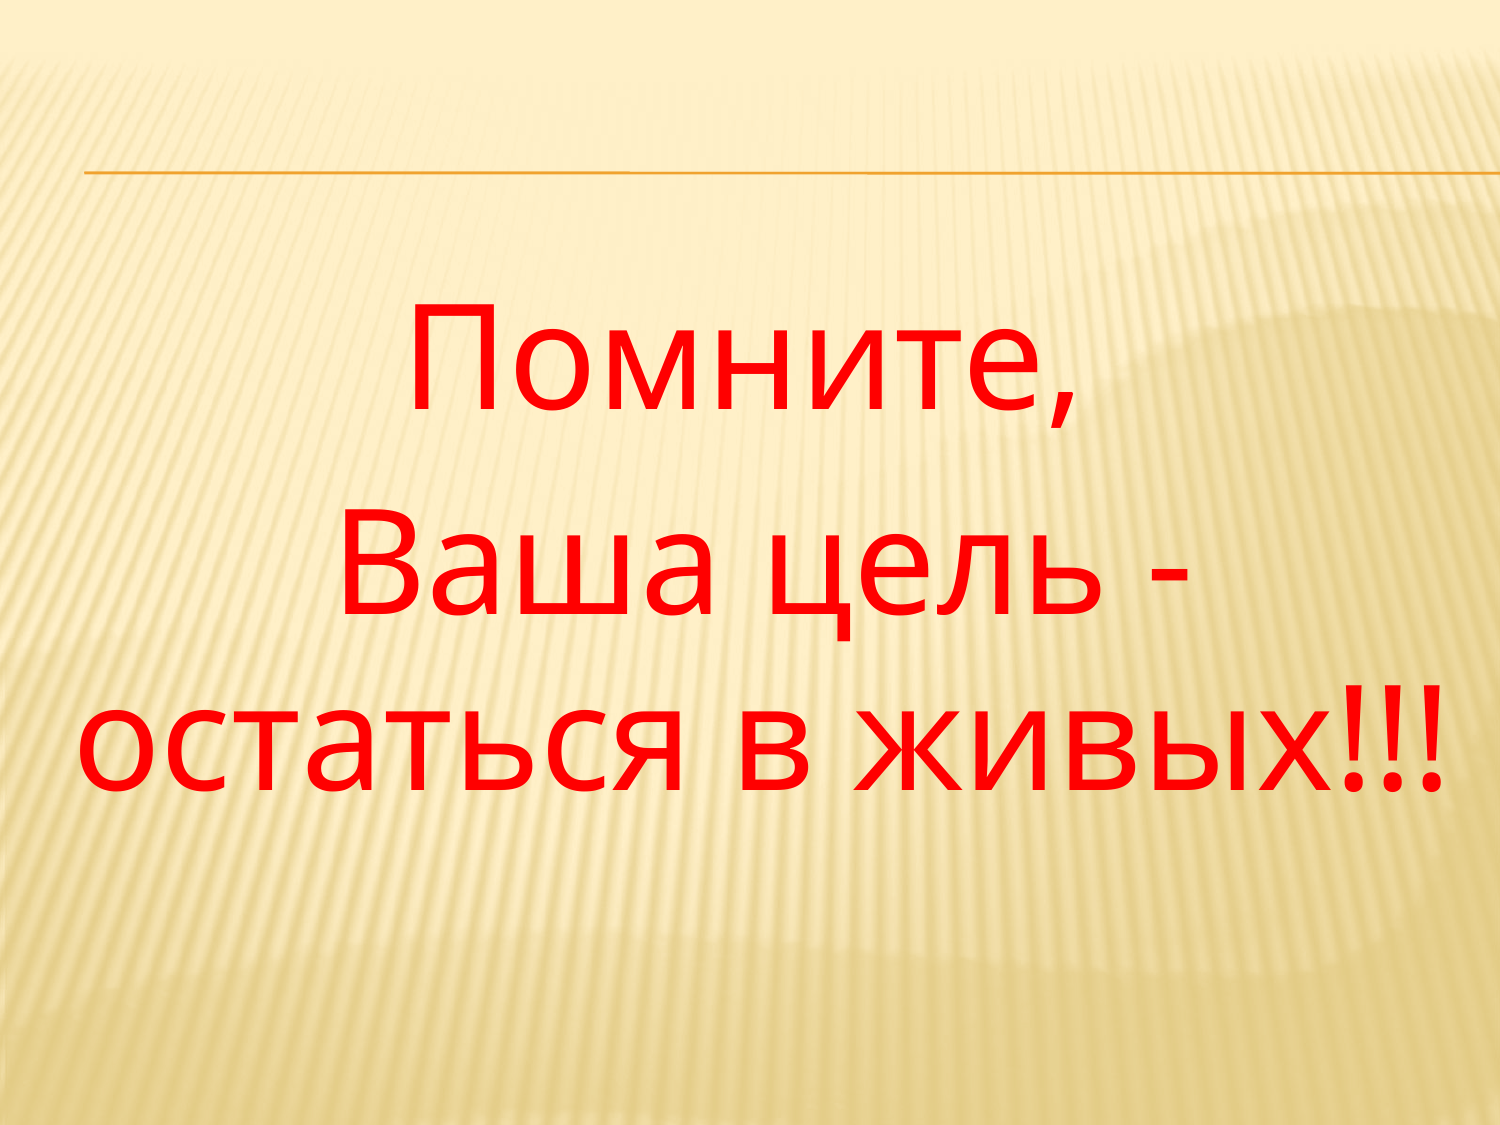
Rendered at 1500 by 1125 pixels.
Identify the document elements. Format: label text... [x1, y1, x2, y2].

list Помните, Ваша цель - остаться в живых!!! [50, 254, 1475, 998]
